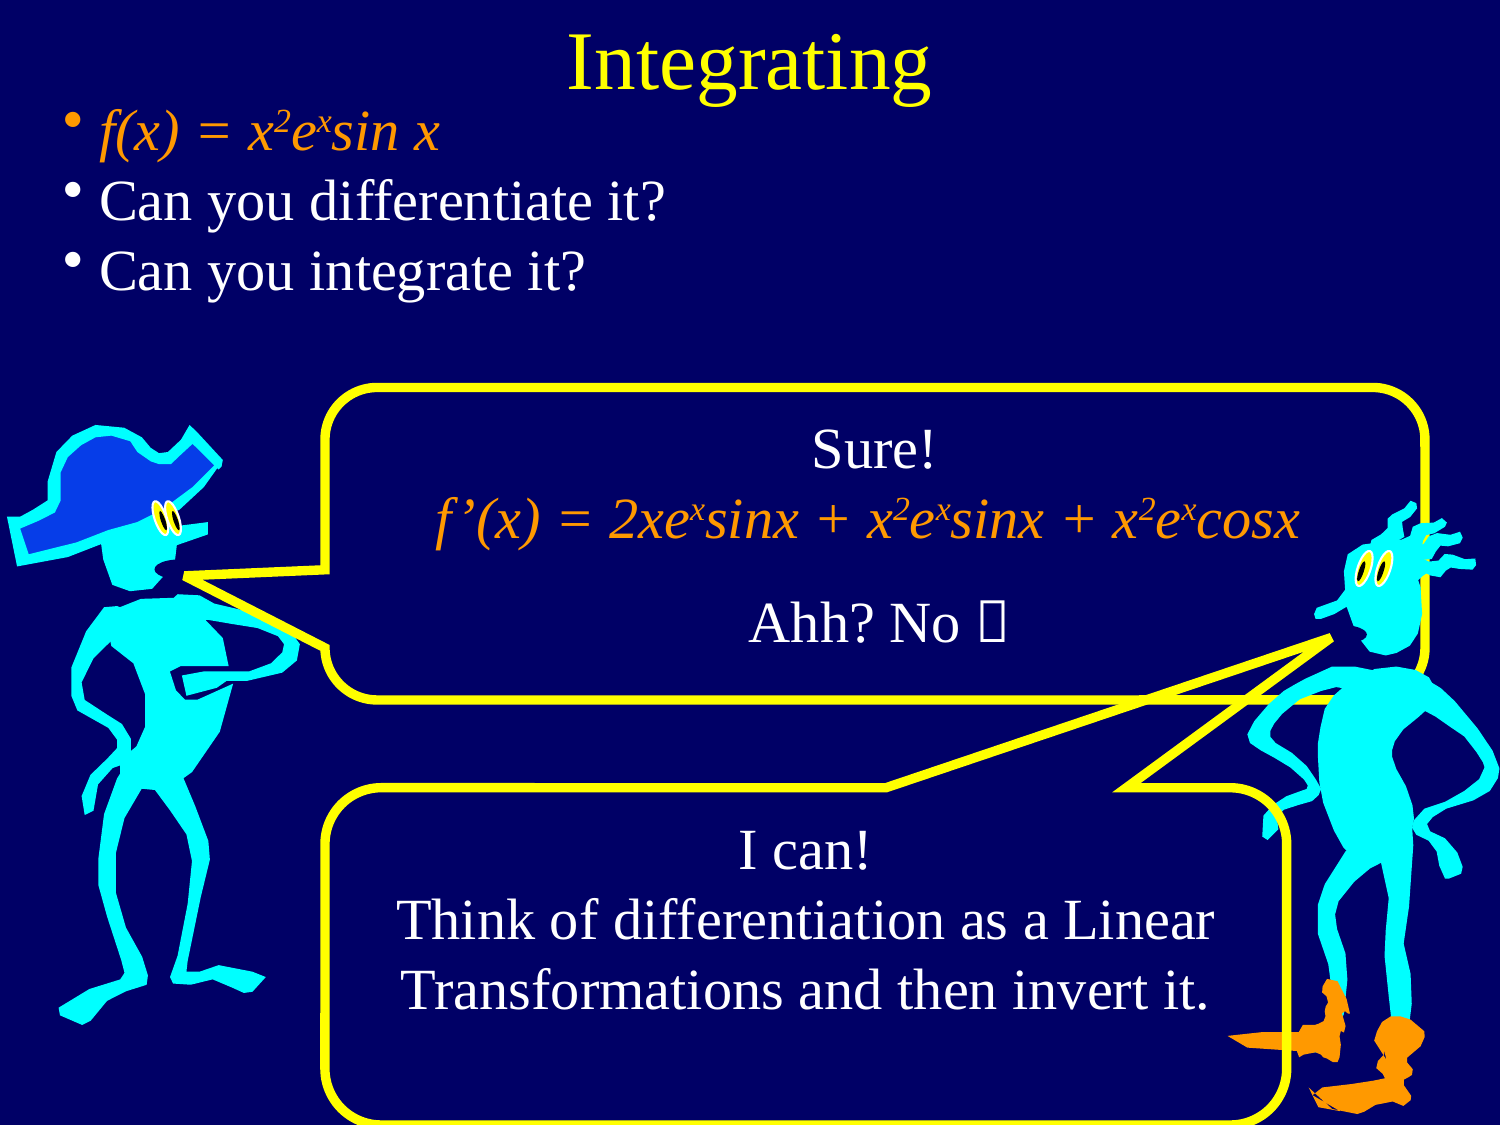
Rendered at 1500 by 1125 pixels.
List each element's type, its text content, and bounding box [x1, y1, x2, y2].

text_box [6, 387, 1426, 1026]
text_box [324, 499, 1500, 1125]
text_box f(x) = x2exsin x Can you differentiate it? Can you integrate it? [49, 84, 696, 310]
title Integrating [112, 0, 1388, 150]
